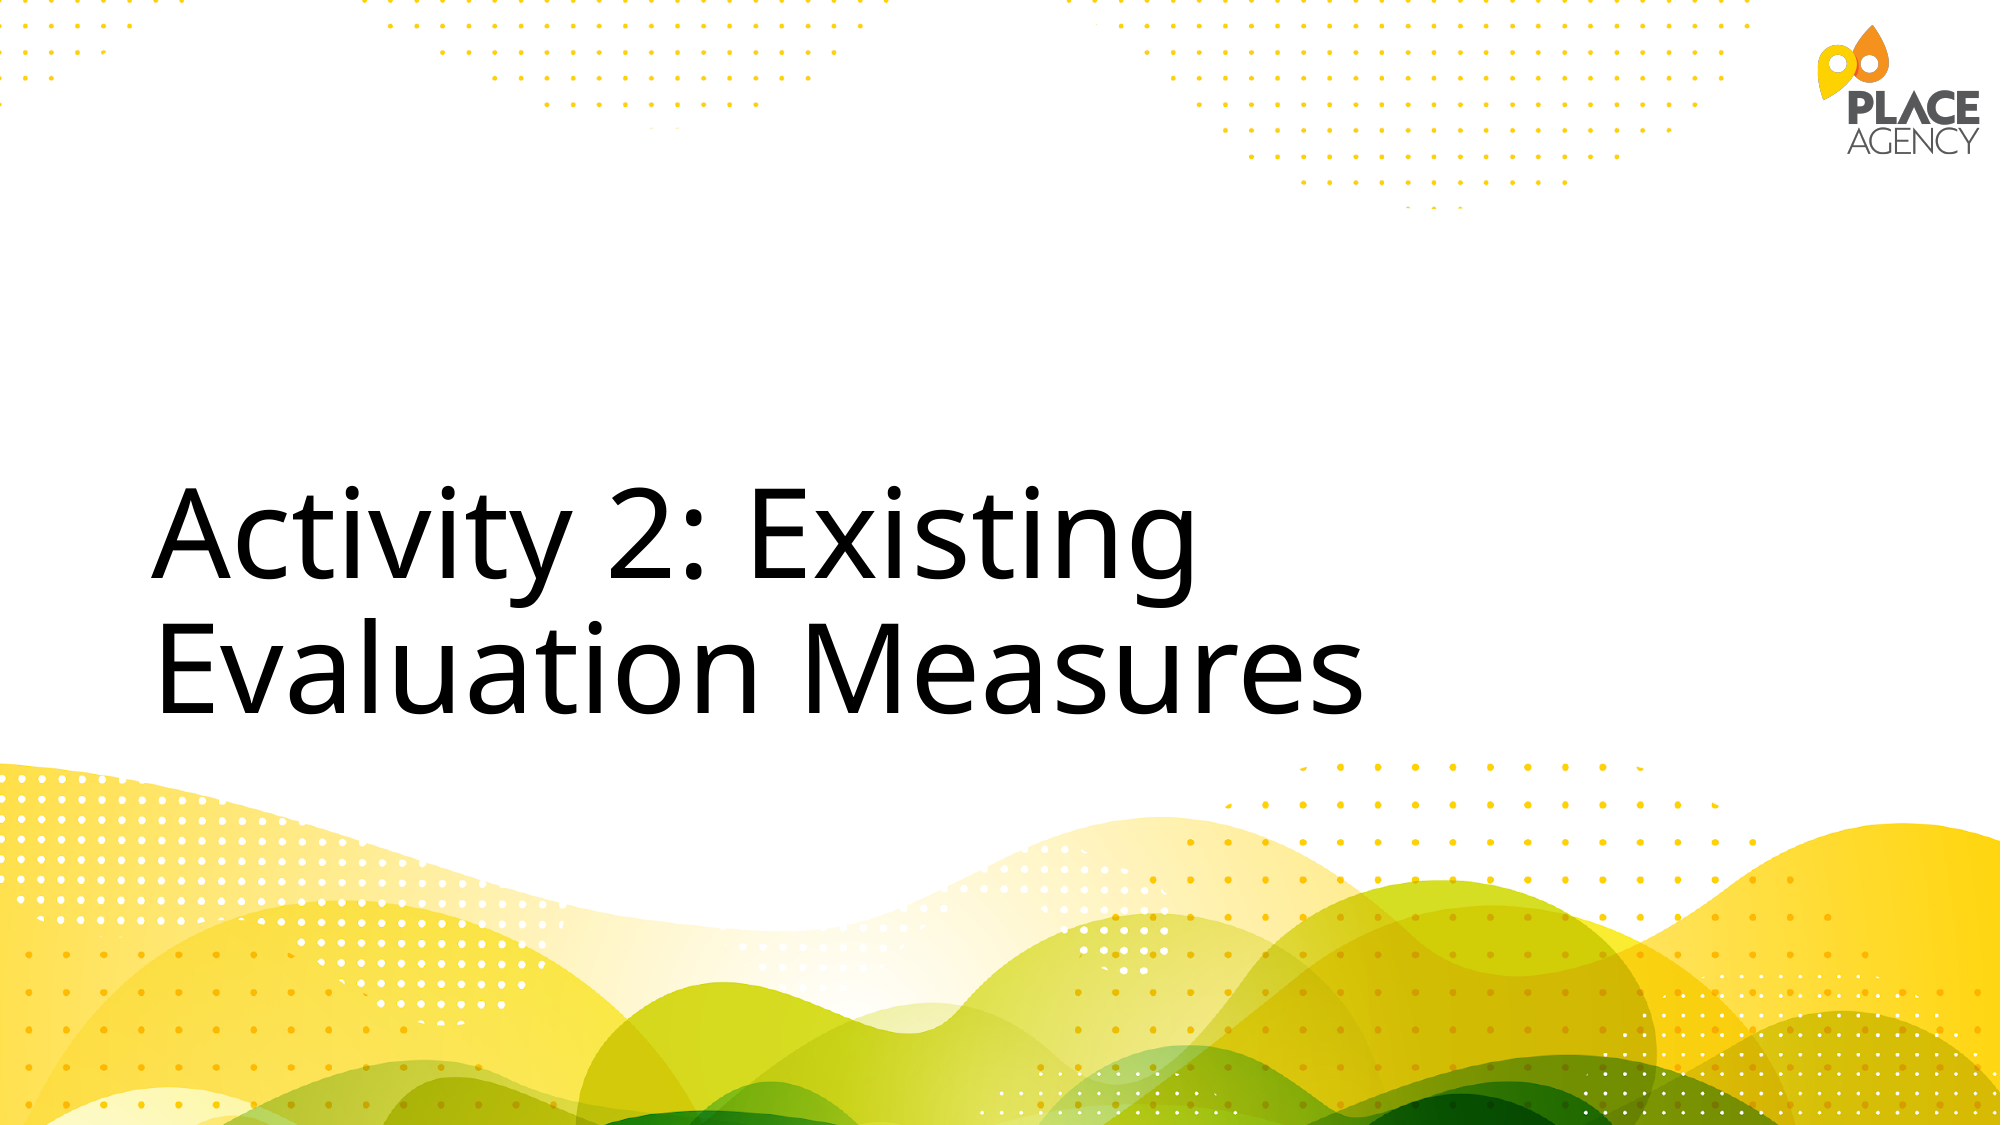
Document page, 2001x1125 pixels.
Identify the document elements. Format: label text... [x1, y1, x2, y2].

title Activity 2: Existing Evaluation Measures [136, 280, 1862, 749]
picture [0, 0, 2000, 1125]
